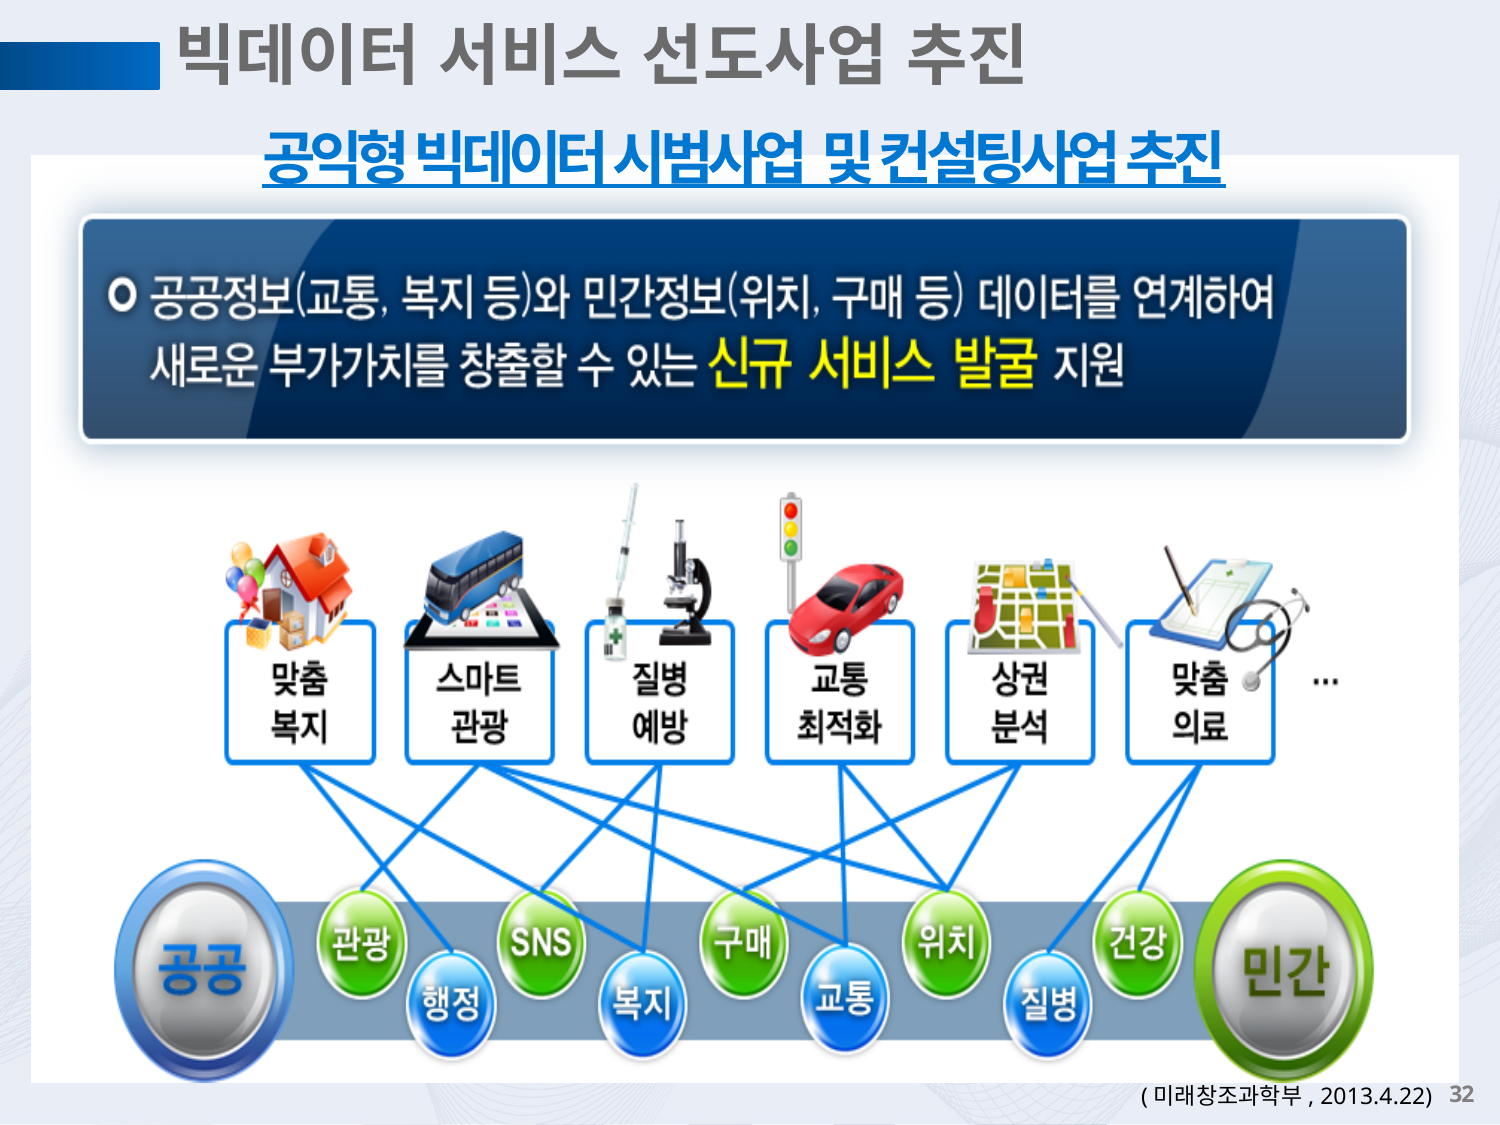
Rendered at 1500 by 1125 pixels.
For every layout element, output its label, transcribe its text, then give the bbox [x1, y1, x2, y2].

picture [0, 90, 1500, 1125]
title 빅데이터 서비스 선도사업 추진 [159, 75, 1500, 105]
text_box 공익형 빅데이터 시범사업 및 컨설팅사업 추진 [212, 113, 1276, 153]
text_box [0, 0, 1500, 75]
slide_number 32 [1139, 1065, 1490, 1125]
text_box (미래창조과학부, 2013.4.22) [1126, 1089, 1448, 1117]
